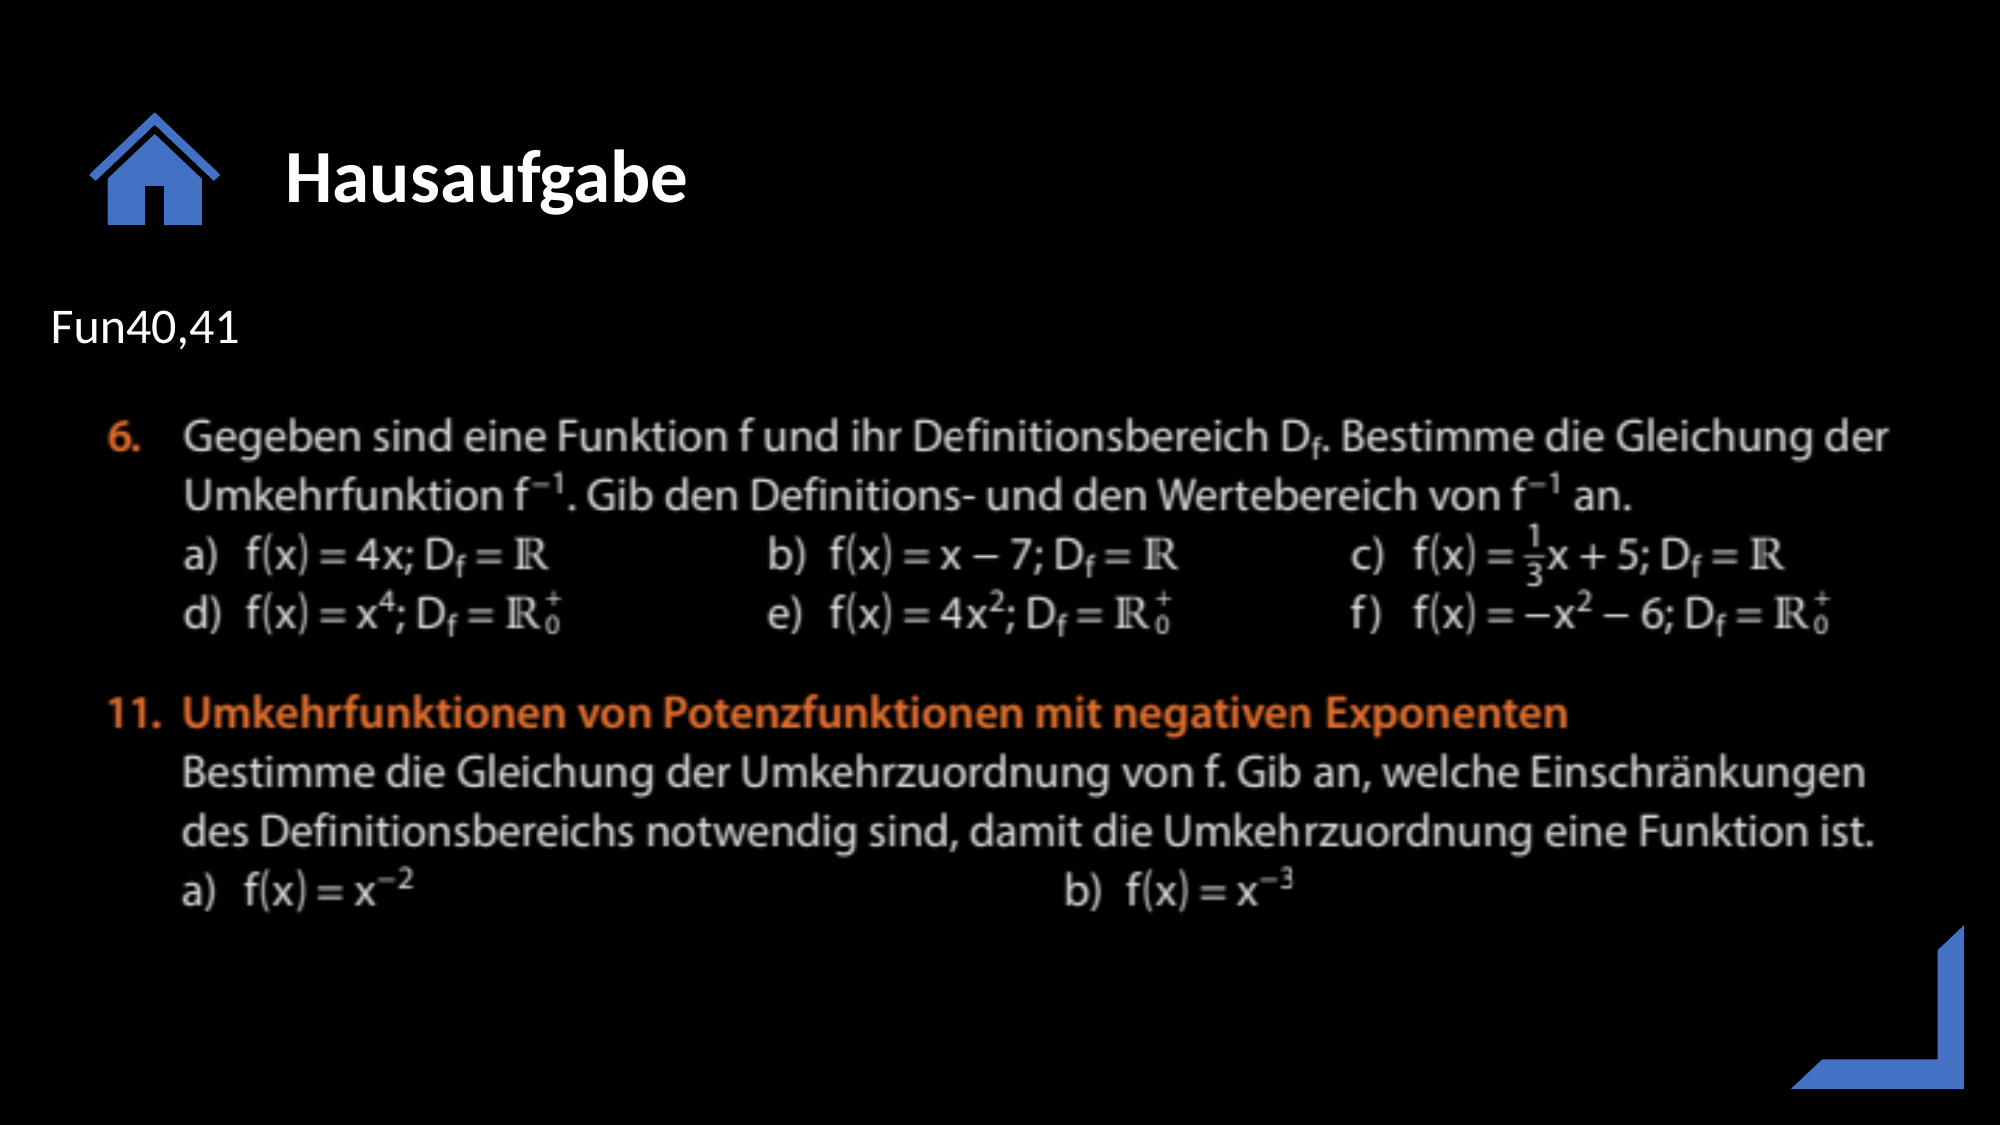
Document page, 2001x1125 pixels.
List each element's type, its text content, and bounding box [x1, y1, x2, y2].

list Fun40,41 [35, 293, 1965, 1090]
picture [79, 93, 230, 244]
picture [86, 393, 1914, 943]
